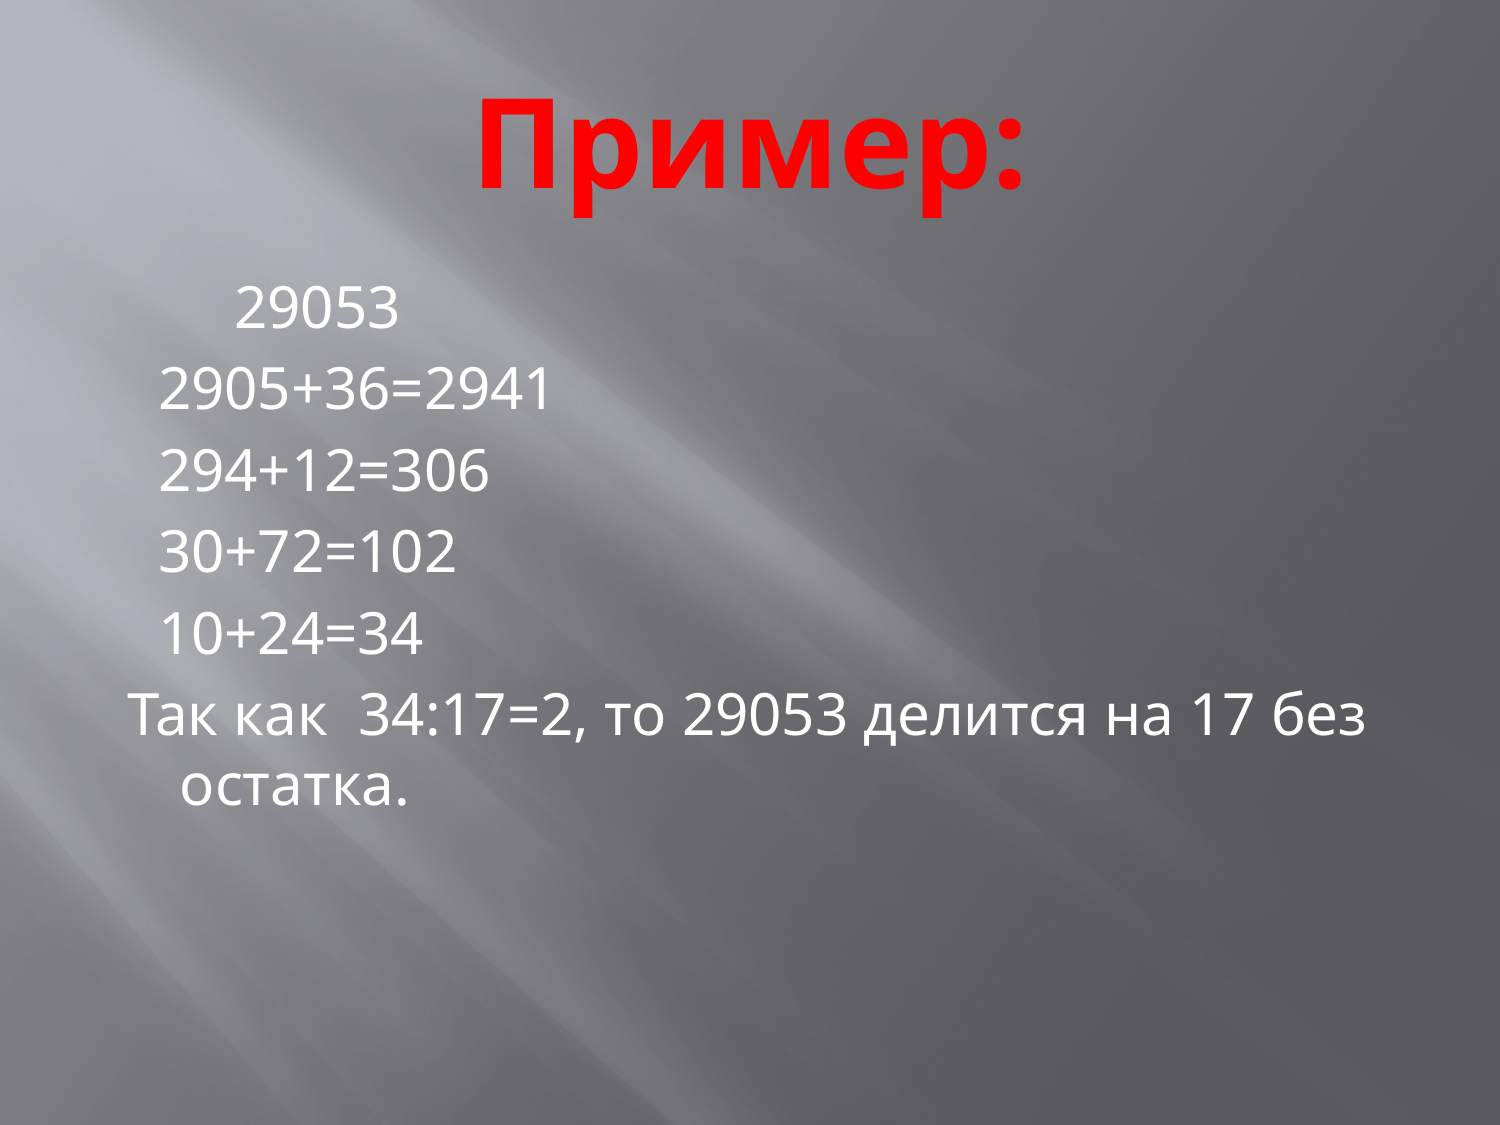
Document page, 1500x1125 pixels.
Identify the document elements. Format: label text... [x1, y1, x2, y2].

title Пример: [75, 45, 1425, 233]
list 29053 2905+36=2941 294+12=306 30+72=102 10+24=34 Так как 34:17=2, то 29053 делится на 17 без остатка. [75, 262, 1425, 1035]
